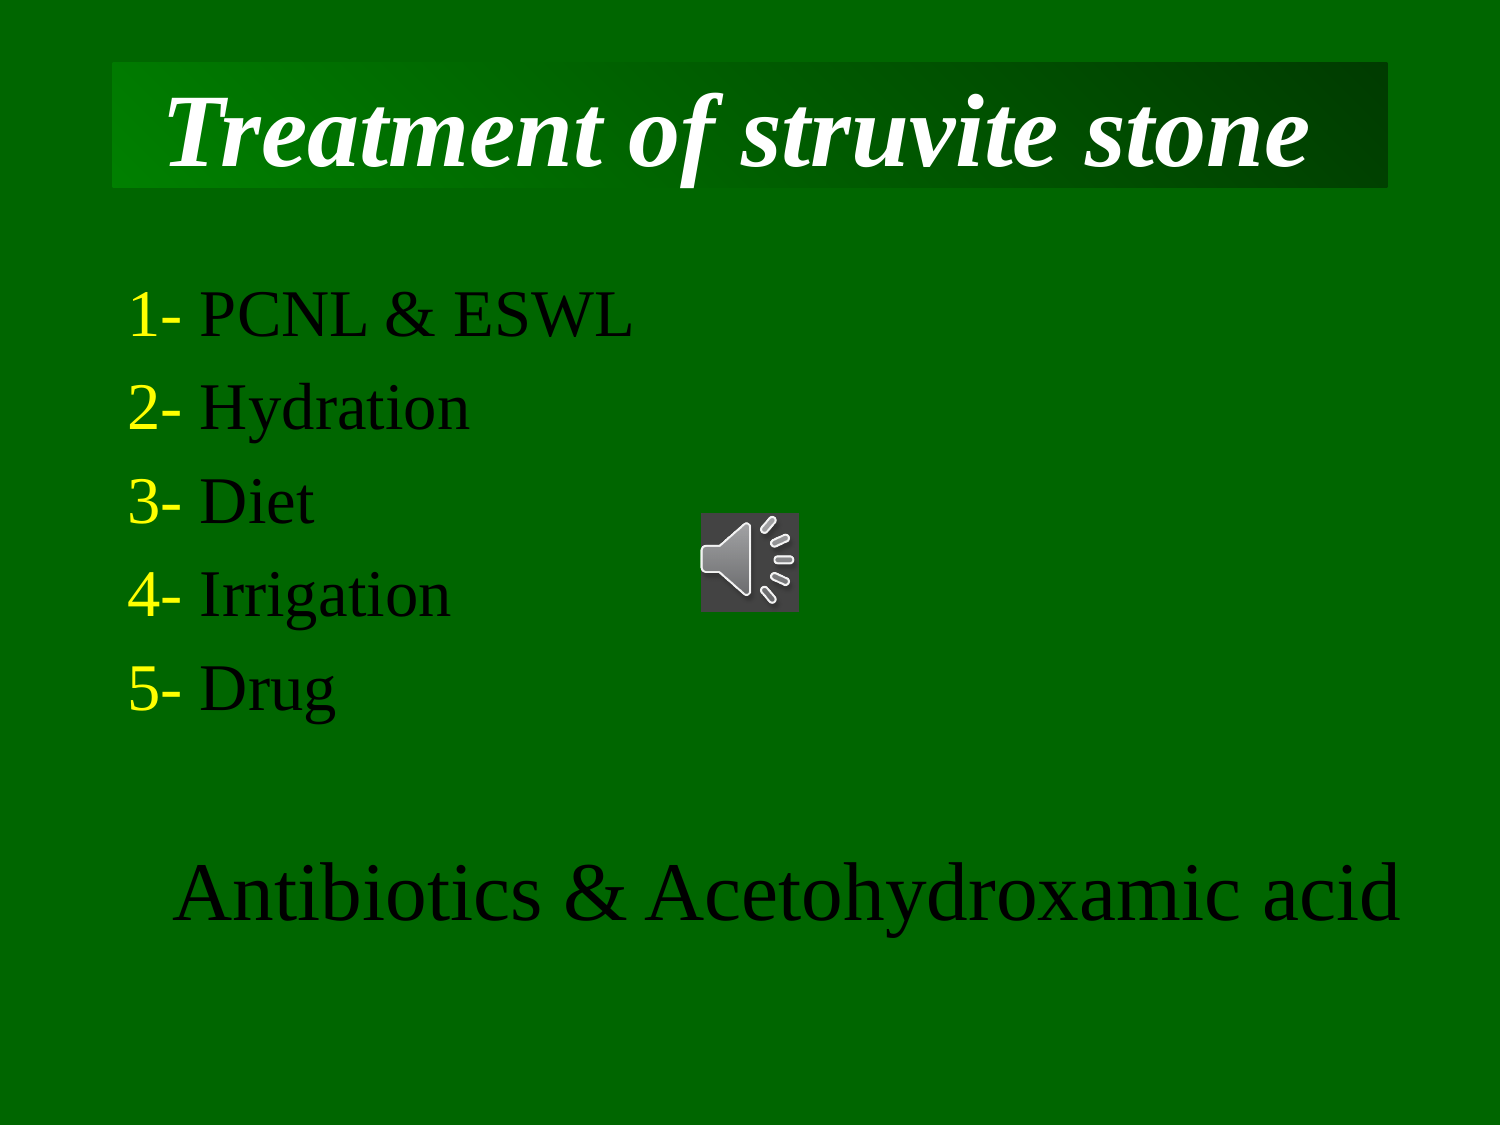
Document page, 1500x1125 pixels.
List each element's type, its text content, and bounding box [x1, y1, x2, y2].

list 1- PCNL & ESWL 2- Hydration 3- Diet 4- Irrigation 5- Drug [112, 262, 1388, 763]
picture [699, 512, 801, 613]
title Treatment of struvite stone [112, 62, 1388, 188]
text_box Antibiotics & Acetohydroxamic acid [149, 825, 1425, 950]
